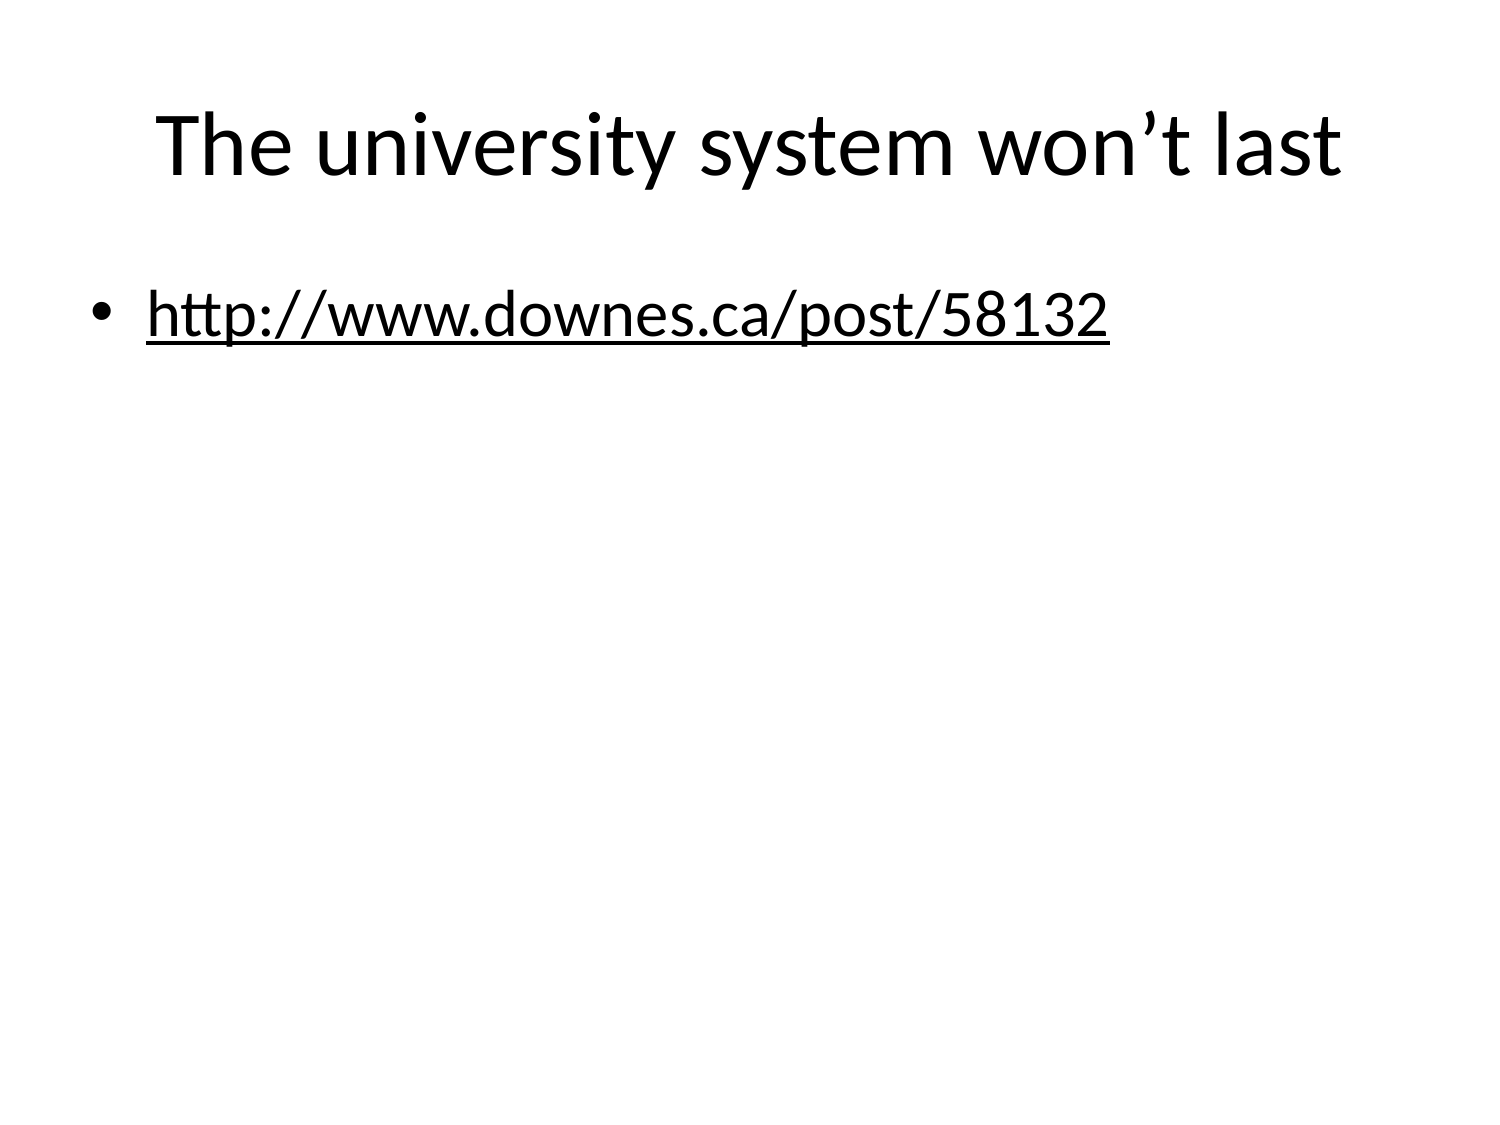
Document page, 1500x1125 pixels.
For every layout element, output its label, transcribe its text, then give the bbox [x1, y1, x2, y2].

title The university system won’t last [75, 45, 1425, 233]
list http://www.downes.ca/post/58132 [75, 262, 1425, 1005]
